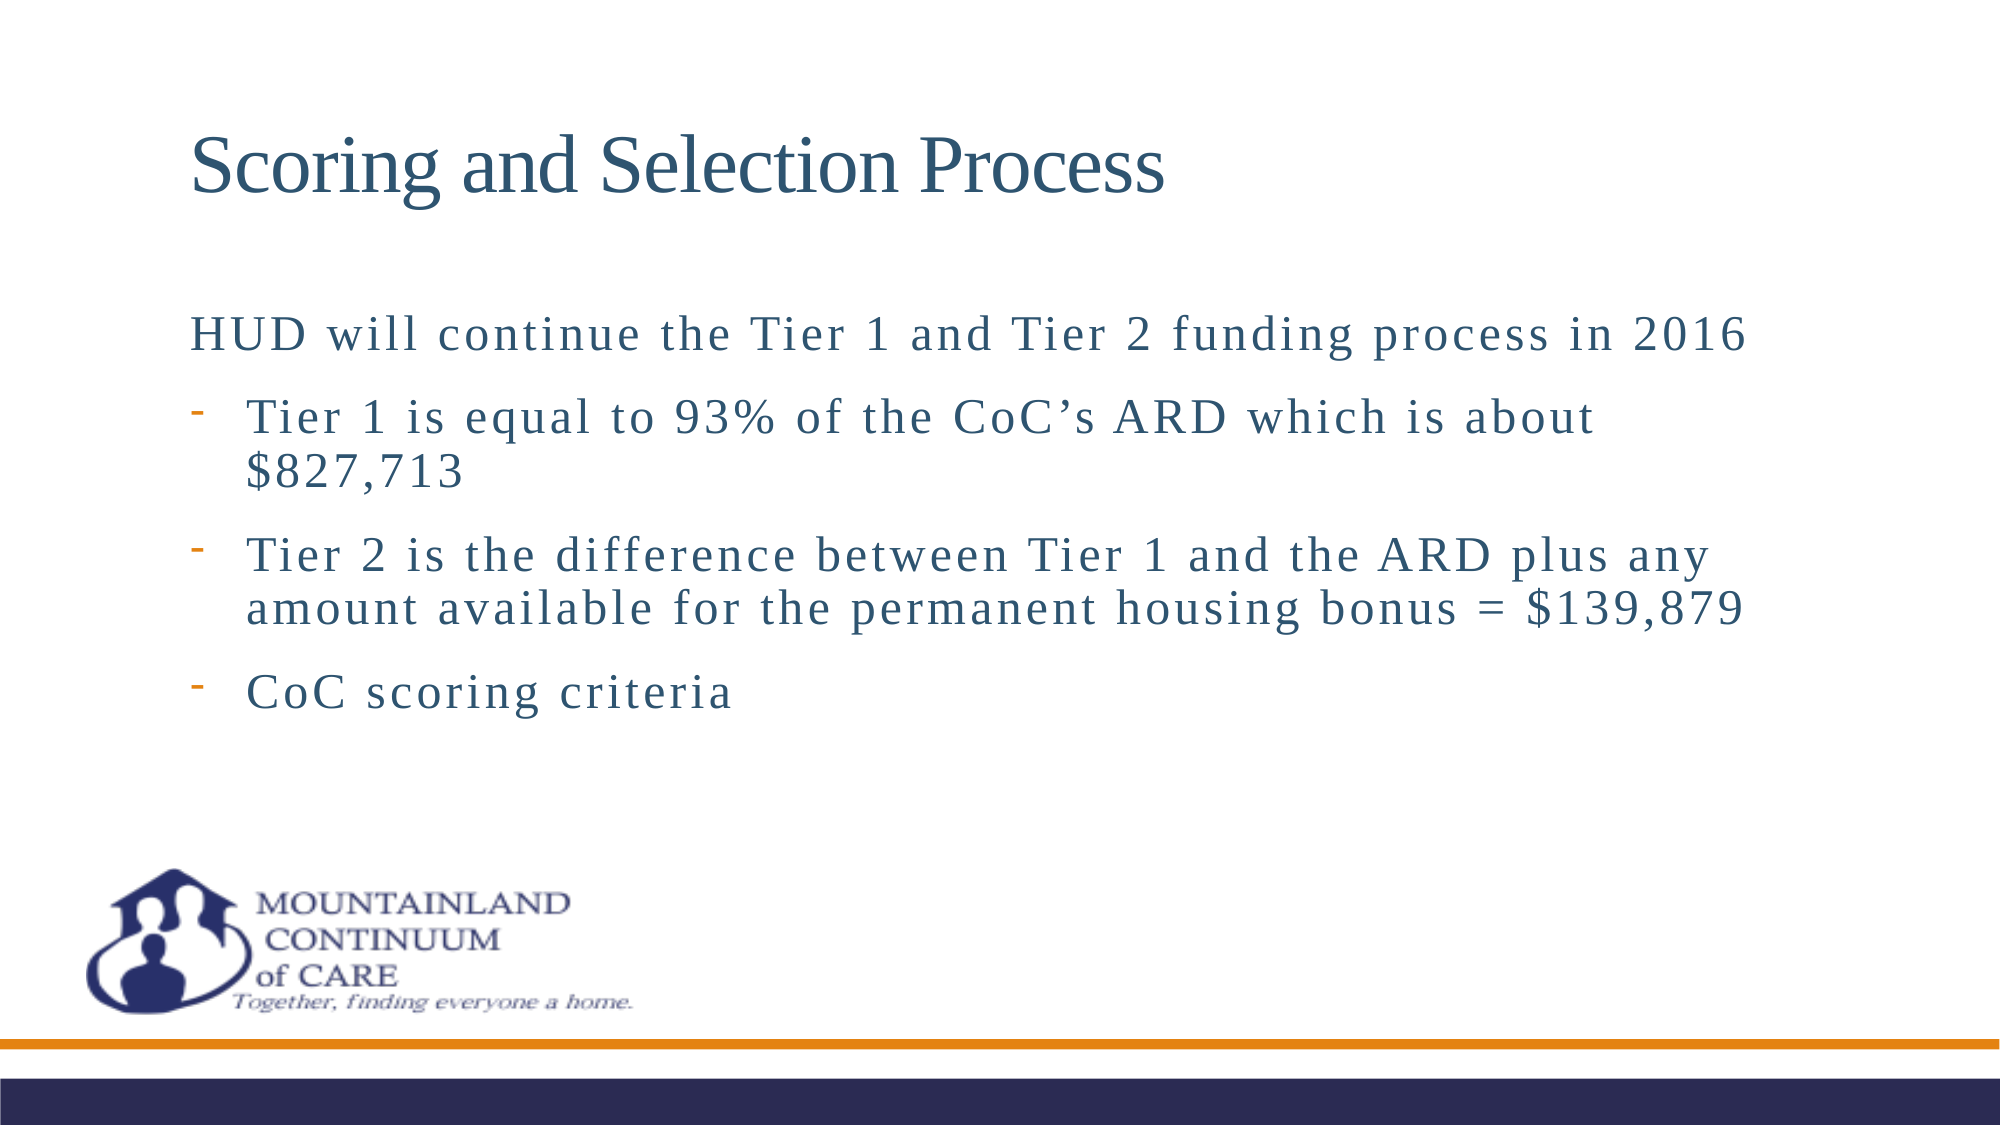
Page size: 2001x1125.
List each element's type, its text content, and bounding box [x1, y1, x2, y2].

title Scoring and Selection Process [174, 83, 1825, 217]
picture [86, 868, 636, 1017]
subtitle HUD will continue the Tier 1 and Tier 2 funding process in 2016 Tier 1 is equal to 93% of the CoC’s ARD which is about $827,713 Tier 2 is the difference between Tier 1 and the ARD plus any amount available for the permanent housing bonus = $139,879 CoC scoring criteria [174, 299, 1825, 873]
